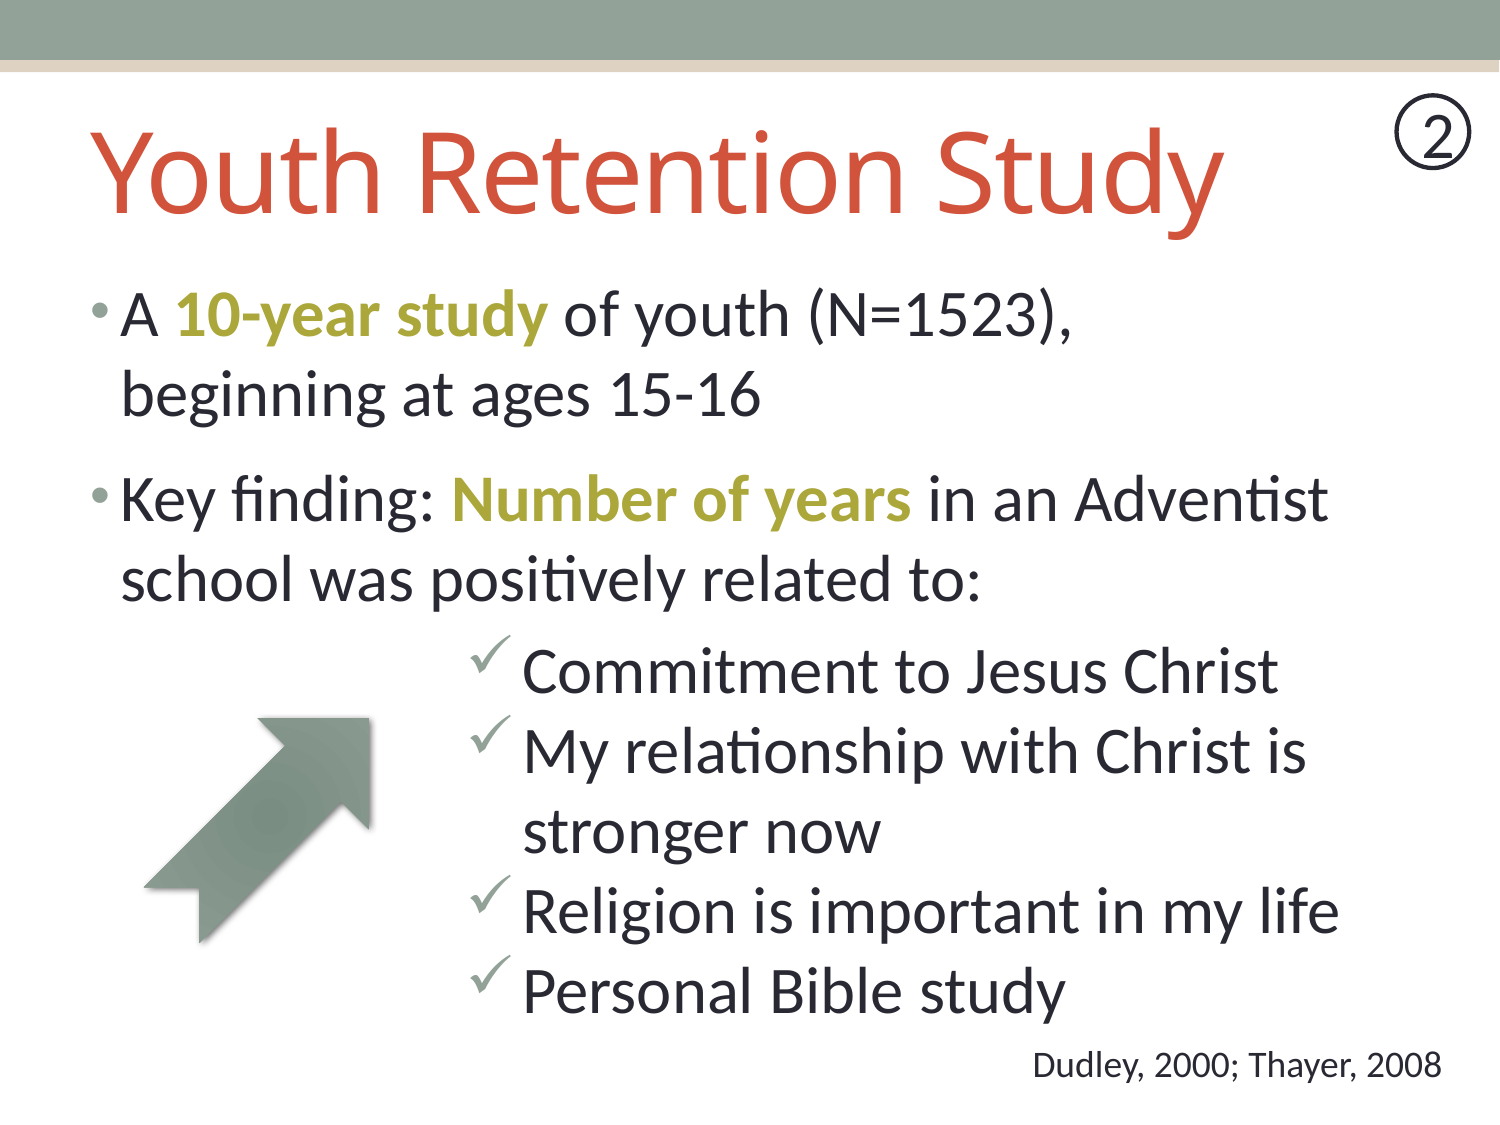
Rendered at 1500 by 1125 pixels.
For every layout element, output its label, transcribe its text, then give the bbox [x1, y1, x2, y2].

text_box 2 [1394, 93, 1472, 171]
text_box Dudley, 2000; Thayer, 2008 [997, 1032, 1458, 1092]
title Youth Retention Study [75, 87, 1425, 250]
list A 10-year study of youth (N=1523), beginning at ages 15-16 Key finding: Number of years in an Adventist school was positively related to: Commitment to Jesus Christ My relationship with Christ is stronger now Religion is important in my life Personal Bible study [75, 262, 1458, 1063]
text_box [143, 718, 369, 944]
